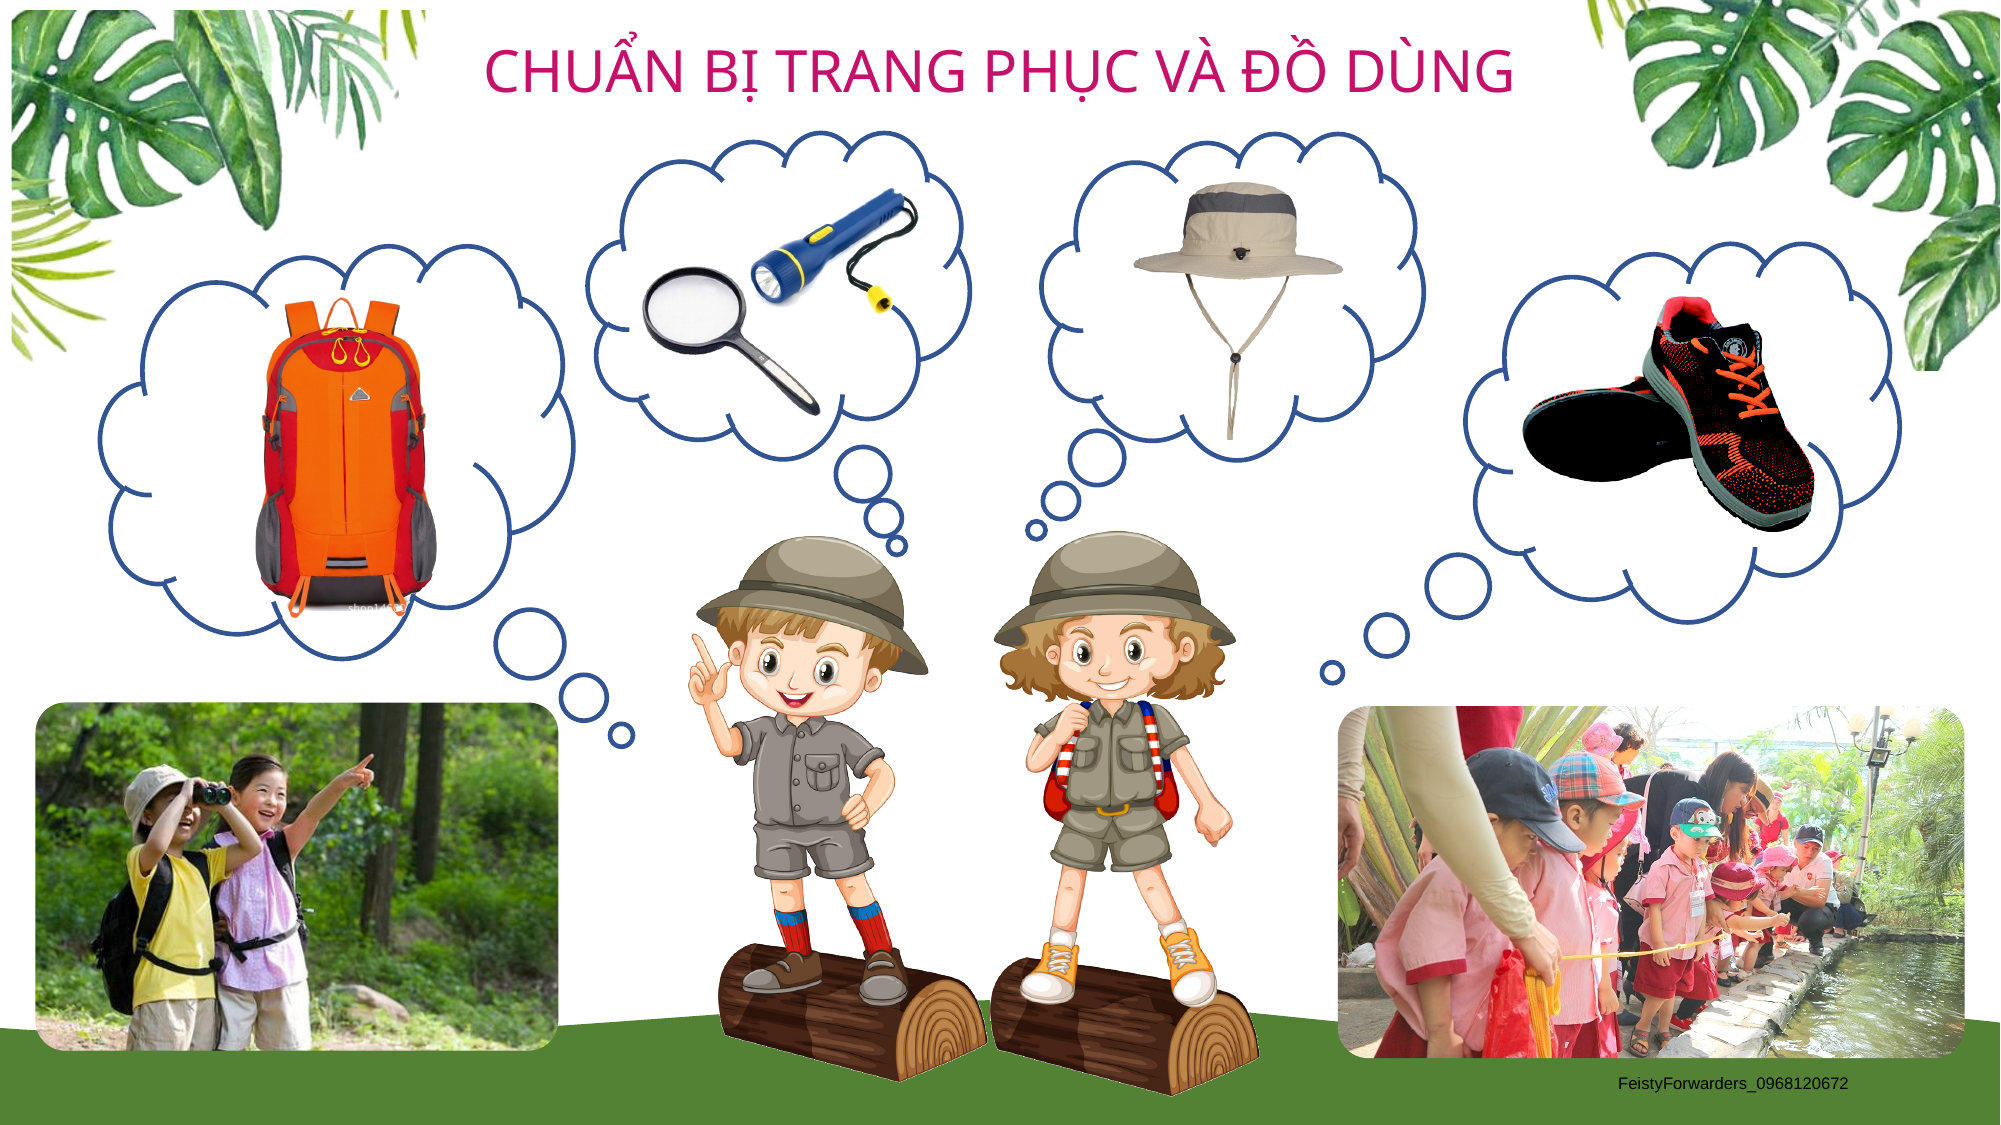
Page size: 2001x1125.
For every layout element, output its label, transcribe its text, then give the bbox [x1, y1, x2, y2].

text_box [587, 131, 974, 459]
text_box CHUẨN BỊ TRANG PHỤC VÀ ĐỒ DÙNG [468, 27, 1531, 112]
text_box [1041, 132, 1424, 460]
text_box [100, 244, 574, 658]
picture [11, 10, 426, 389]
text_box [1465, 187, 1900, 622]
picture [679, 522, 1268, 1098]
picture [1337, 706, 1965, 1059]
picture [1586, 0, 2000, 371]
picture [35, 702, 559, 1051]
